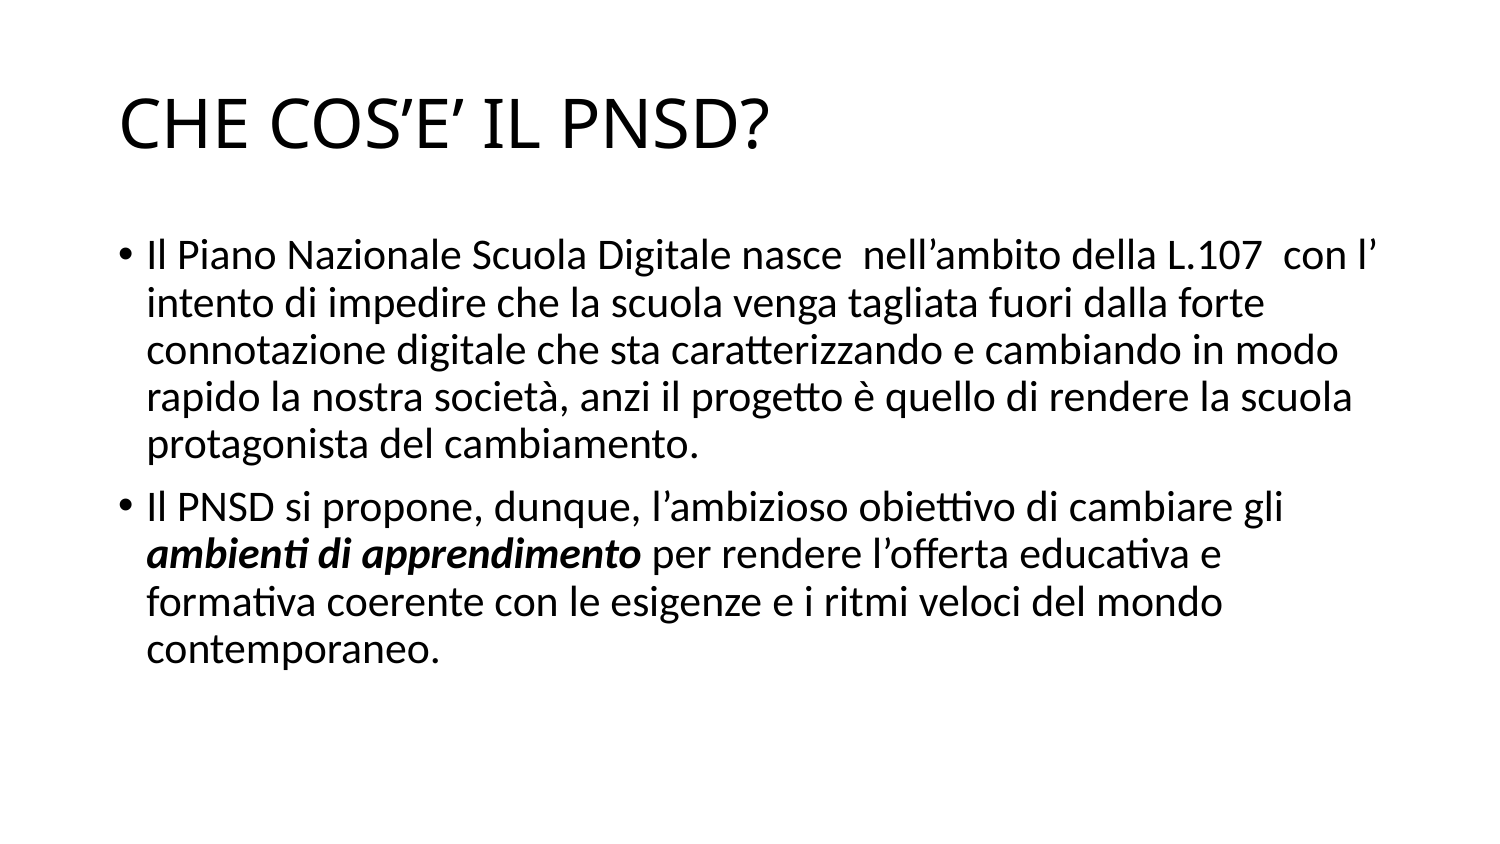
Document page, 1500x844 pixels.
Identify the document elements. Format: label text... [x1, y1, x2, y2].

title CHE COS’E’ IL PNSD? [103, 44, 1397, 208]
list Il Piano Nazionale Scuola Digitale nasce nell’ambito della L.107 con l’ intento di impedire che la scuola venga tagliata fuori dalla forte connotazione digitale che sta caratterizzando e cambiando in modo rapido la nostra società, anzi il progetto è quello di rendere la scuola protagonista del cambiamento. Il PNSD si propone, dunque, l’ambizioso obiettivo di cambiare gli ambienti di apprendimento per rendere l’offerta educativa e formativa coerente con le esigenze e i ritmi veloci del mondo contemporaneo. [103, 224, 1397, 760]
